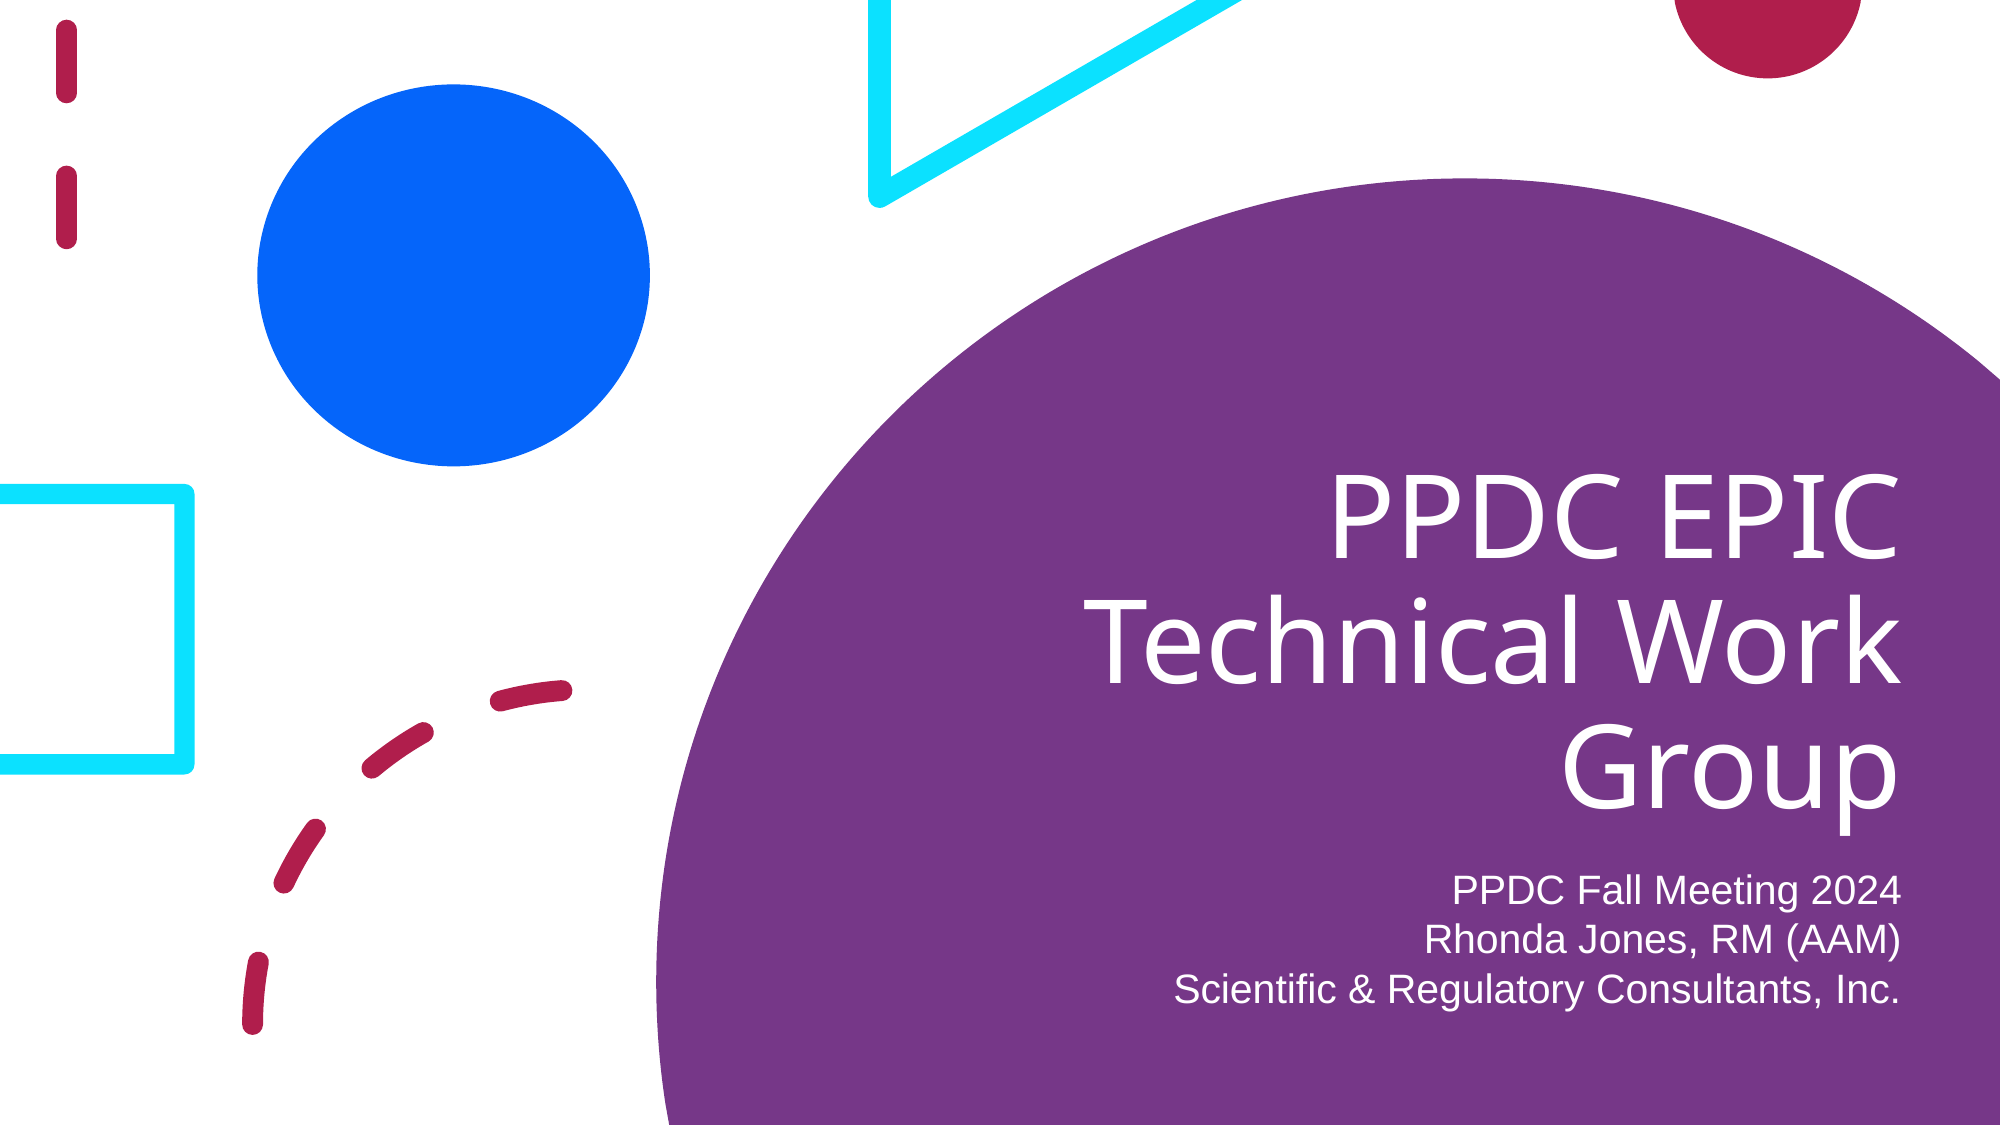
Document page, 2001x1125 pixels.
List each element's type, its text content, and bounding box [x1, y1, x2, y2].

title PPDC EPIC Technical Work Group [835, 450, 1917, 842]
subtitle PPDC Fall Meeting 2024 Rhonda Jones, RM (AAM) Scientific & Regulatory Consultants, Inc. [835, 856, 1917, 1020]
